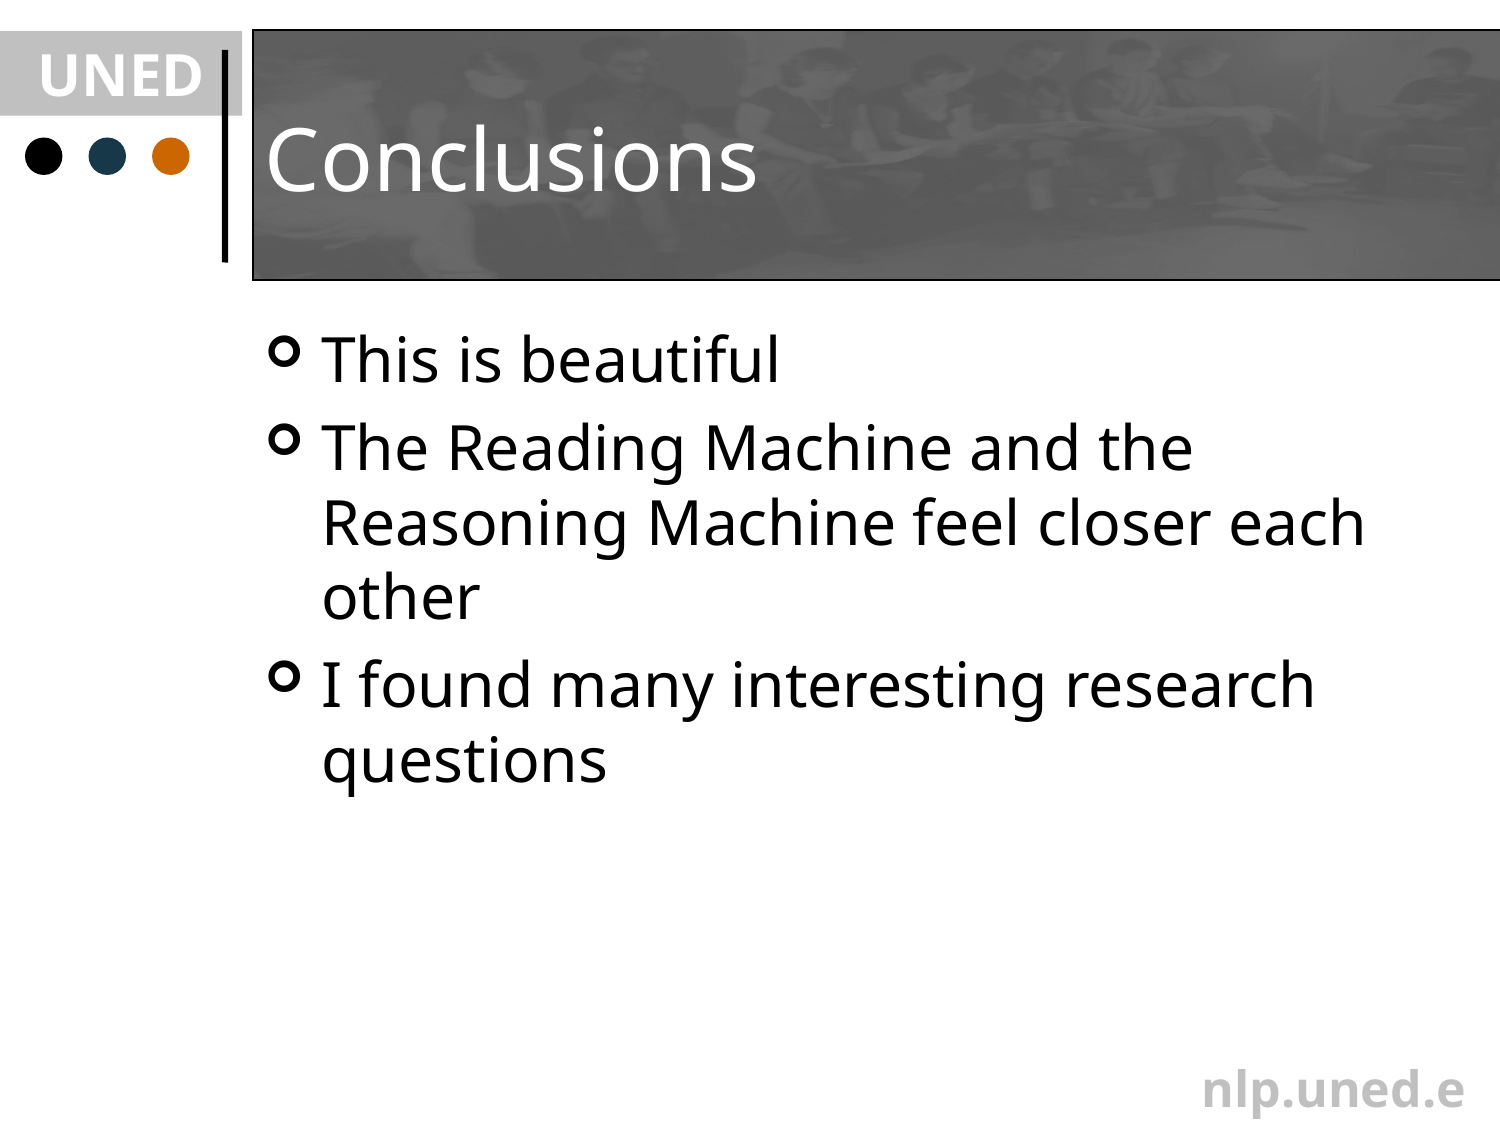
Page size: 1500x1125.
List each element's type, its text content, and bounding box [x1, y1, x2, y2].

list This is beautiful The Reading Machine and the Reasoning Machine feel closer each other I found many interesting research questions [249, 312, 1401, 988]
title Conclusions [249, 30, 1401, 282]
